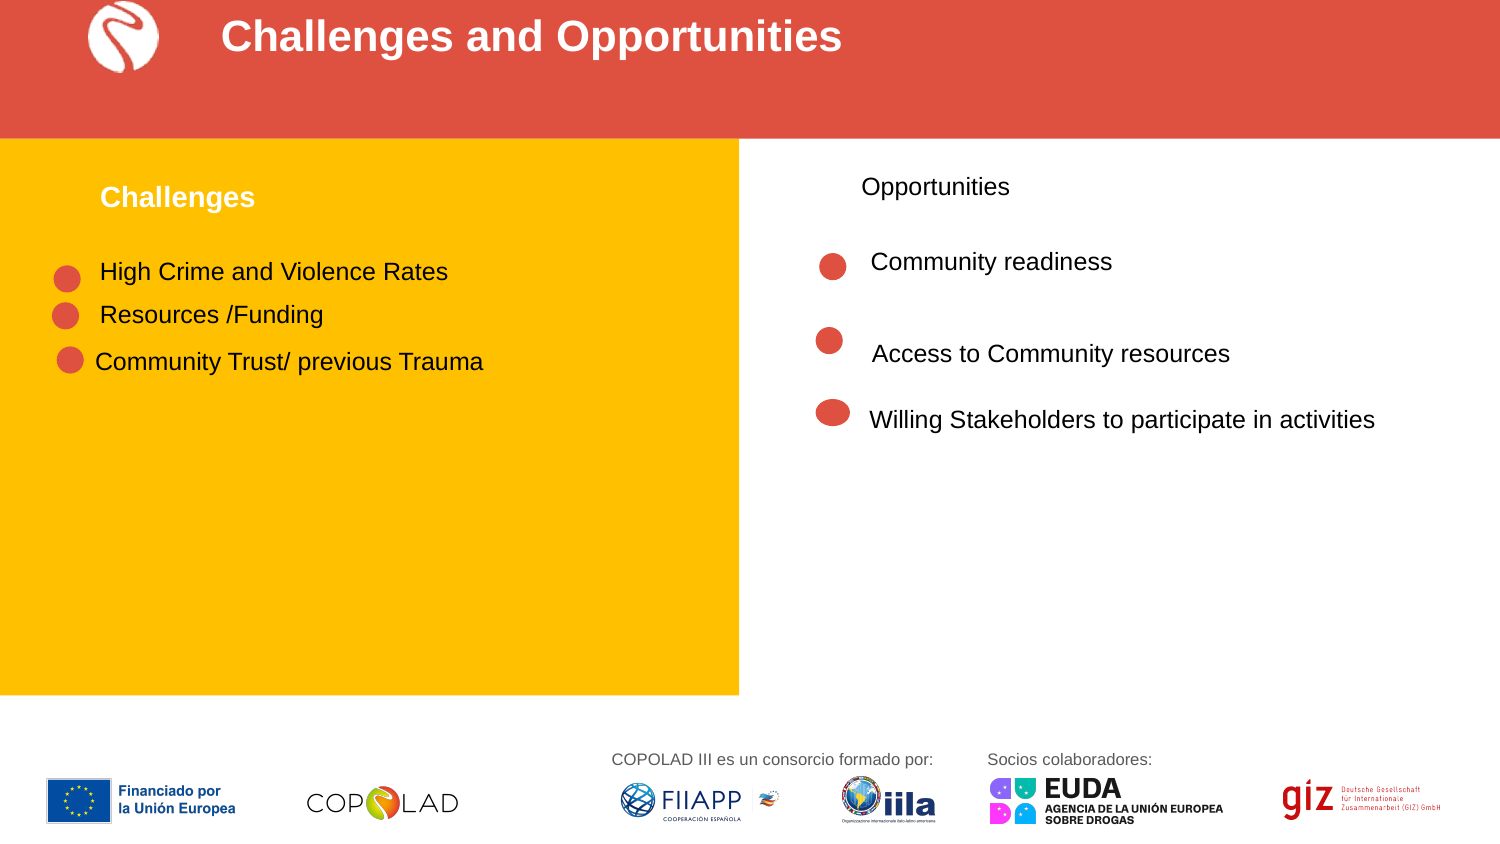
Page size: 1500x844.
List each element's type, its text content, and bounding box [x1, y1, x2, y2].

text_box Socios colaboradores: [976, 737, 1477, 776]
text_box [53, 265, 81, 293]
text_box Community Trust/ previous Trauma [83, 340, 642, 382]
text_box [56, 346, 84, 374]
picture [1274, 751, 1448, 844]
text_box Willing Stakeholders to participate in activities [858, 397, 1417, 439]
picture [838, 773, 939, 826]
picture [44, 777, 269, 825]
picture [584, 756, 808, 844]
text_box Opportunities [849, 164, 1408, 206]
text_box Challenges and Opportunities [205, 0, 1467, 77]
picture [300, 744, 465, 844]
text_box [815, 398, 850, 427]
text_box High Crime and Violence Rates [88, 250, 647, 292]
text_box [0, 139, 740, 696]
text_box Community readiness [859, 240, 1418, 282]
text_box [51, 302, 80, 330]
text_box [815, 326, 843, 355]
text_box COPOLAD III es un consorcio formado por: [600, 737, 976, 776]
picture [969, 757, 1244, 844]
text_box Challenges [88, 173, 730, 220]
picture [88, 0, 160, 73]
text_box [0, 0, 1500, 139]
text_box Resources /Funding [88, 293, 647, 335]
text_box [819, 253, 847, 281]
text_box Access to Community resources [860, 332, 1419, 374]
